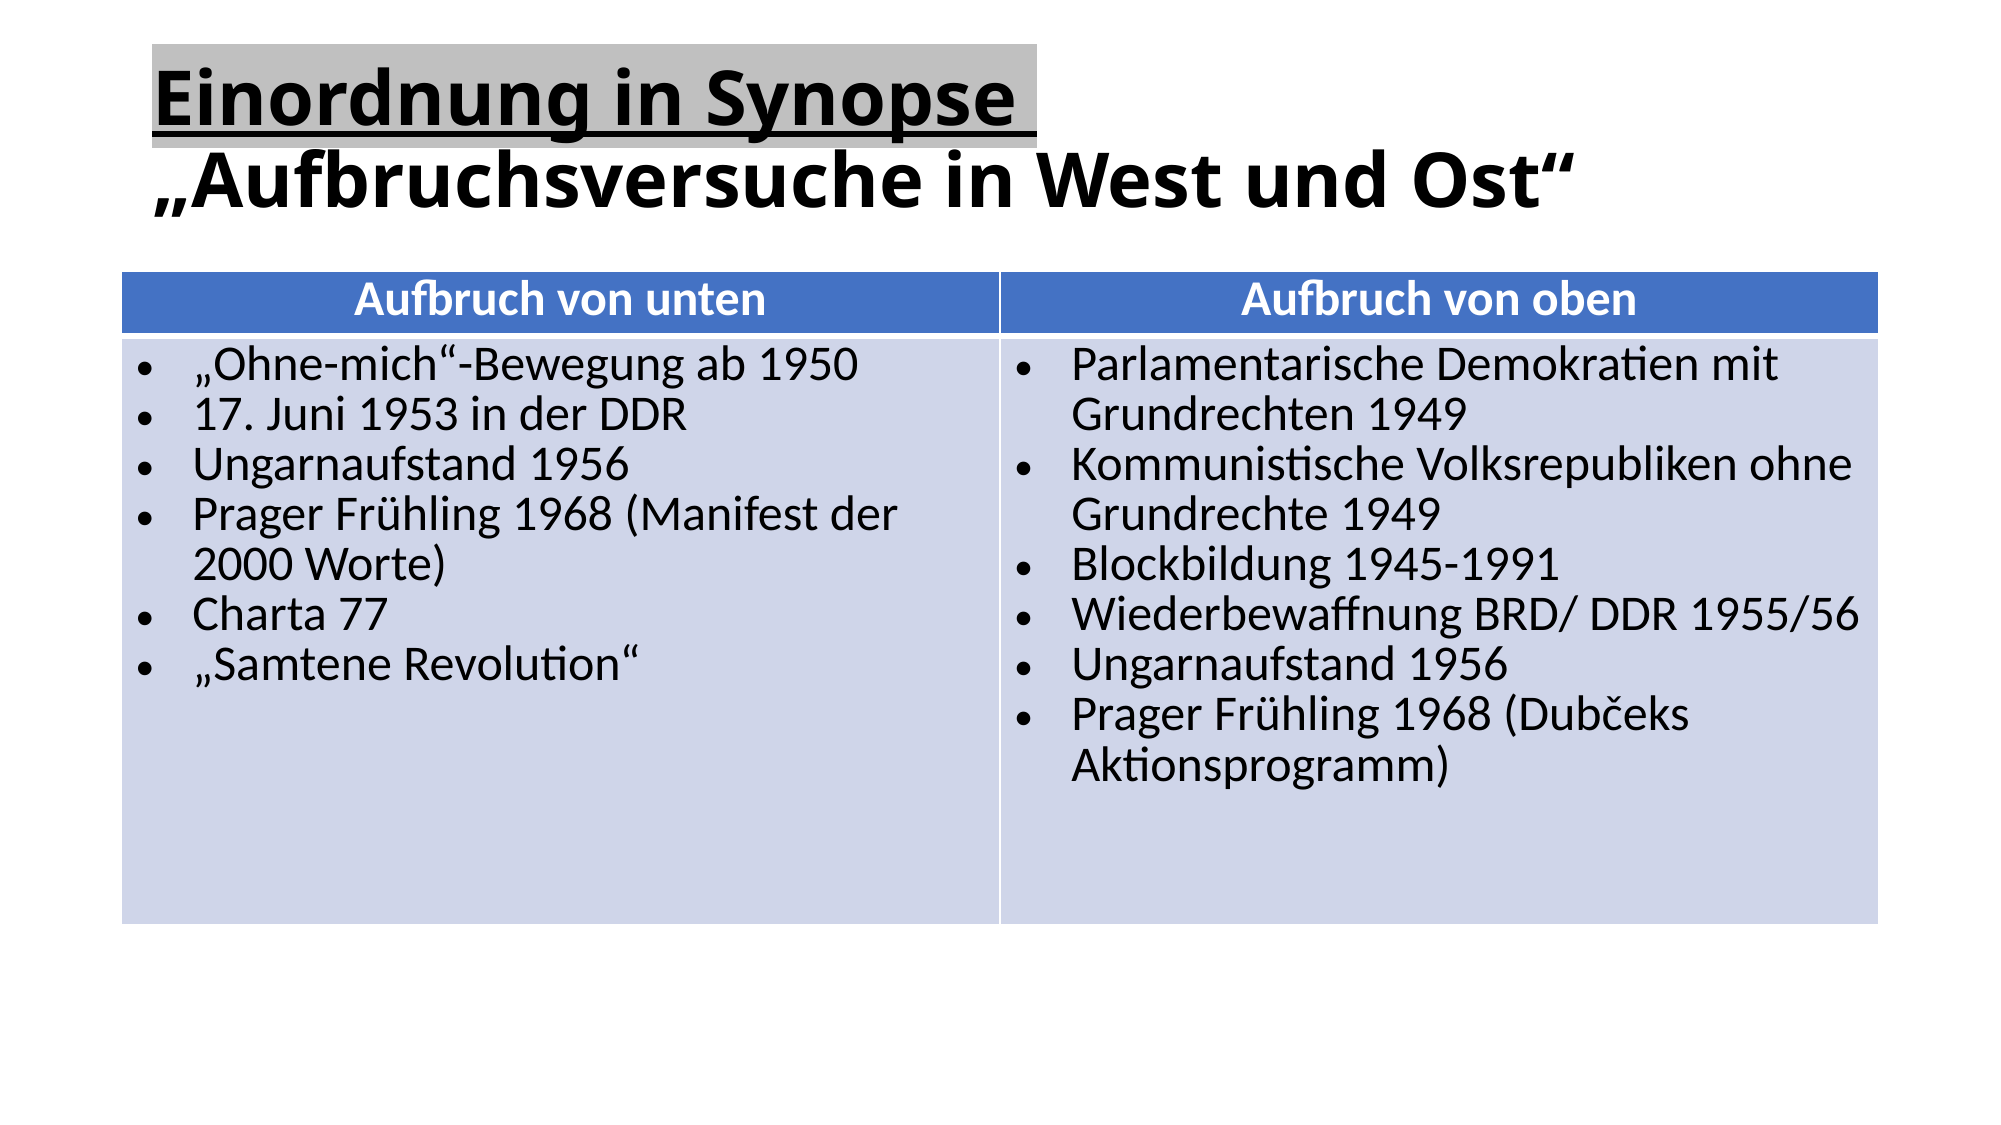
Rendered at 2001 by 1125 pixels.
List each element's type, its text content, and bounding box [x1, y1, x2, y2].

table_cell Parlamentarische Demokratien mit Grundrechten 1949 Kommunistische Volksrepubliken ohne Grundrechte 1949 Blockbildung 1945-1991 Wiederbewaffnung BRD/ DDR 1955/56 Ungarnaufstand 1956 Prager Frühling 1968 (Dubčeks Aktionsprogramm) [1001, 339, 1878, 924]
table_cell „Ohne-mich“-Bewegung ab 1950 17. Juni 1953 in der DDR Ungarnaufstand 1956 Prager Frühling 1968 (Manifest der 2000 Worte) Charta 77 „Samtene Revolution“ [122, 339, 999, 924]
table_header Aufbruch von oben [1001, 272, 1878, 333]
table_header Aufbruch von unten [122, 272, 999, 333]
title Einordnung in Synopse „Aufbruchsversuche in West und Ost“ [137, 51, 1863, 232]
